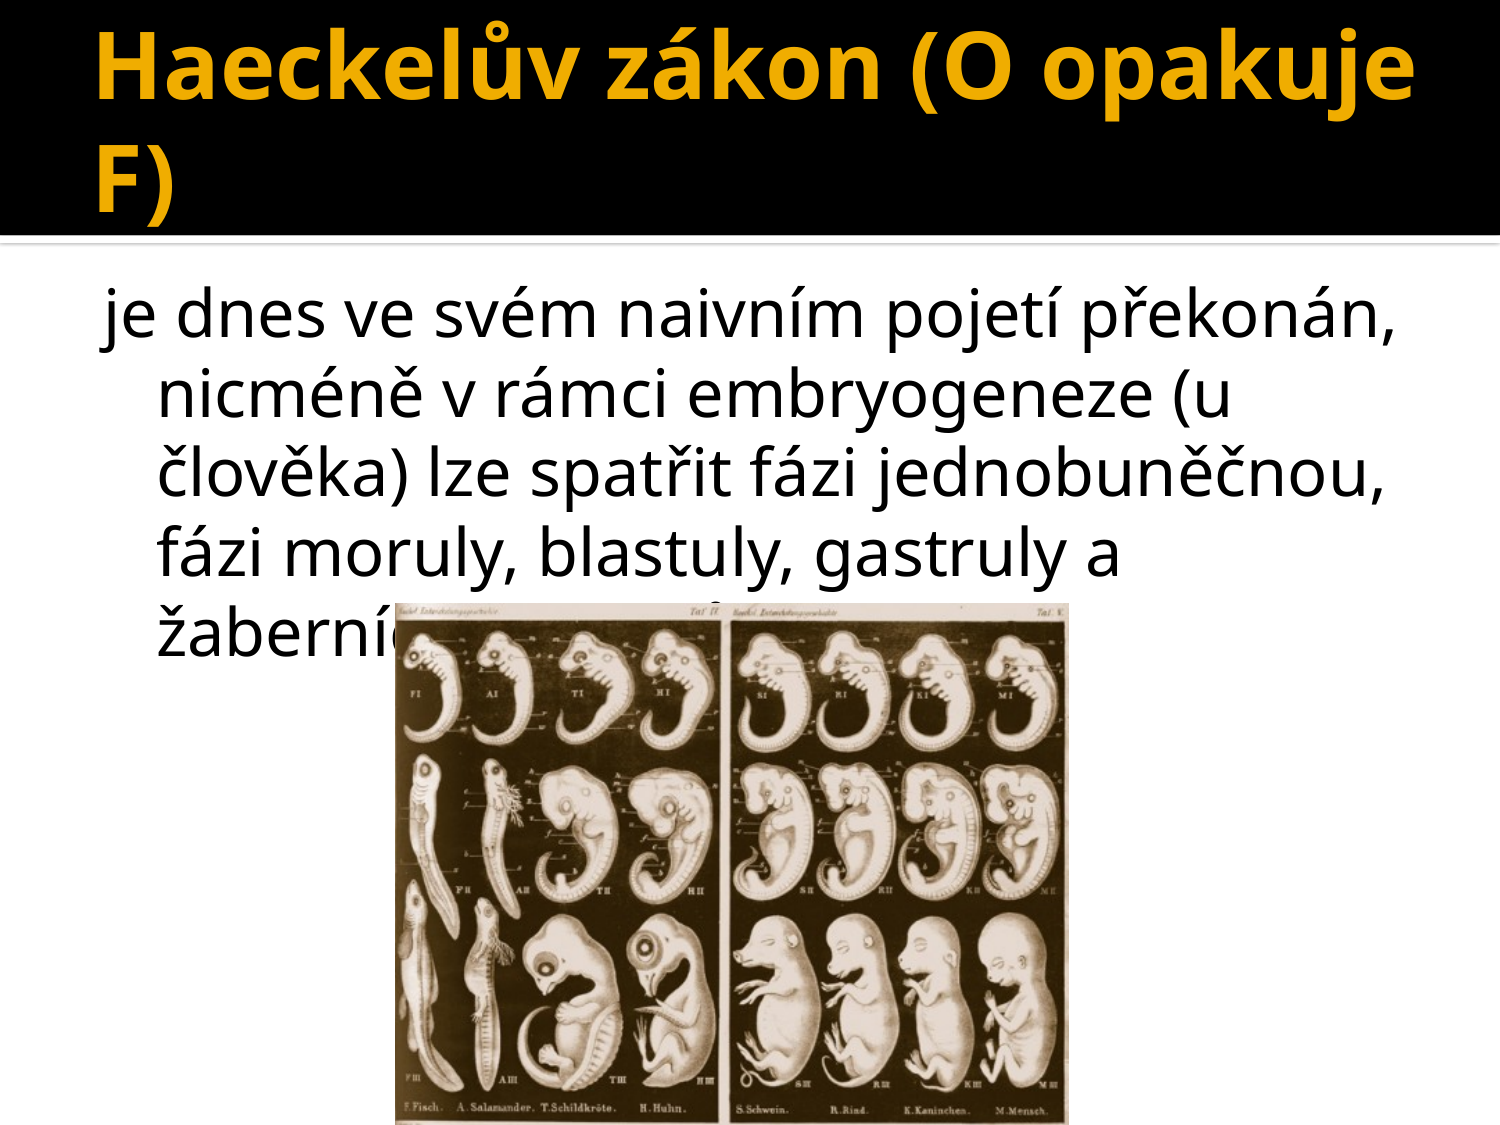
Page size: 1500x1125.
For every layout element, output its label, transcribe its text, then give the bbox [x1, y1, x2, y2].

picture [395, 603, 1069, 1125]
title Haeckelův zákon (O opakuje F) [76, 54, 1427, 183]
list je dnes ve svém naivním pojetí překonán, nicméně v rámci embryogeneze (u člověka) lze spatřit fázi jednobuněčnou, fázi moruly, blastuly, gastruly a žaberních oblouků. [75, 255, 1425, 1035]
